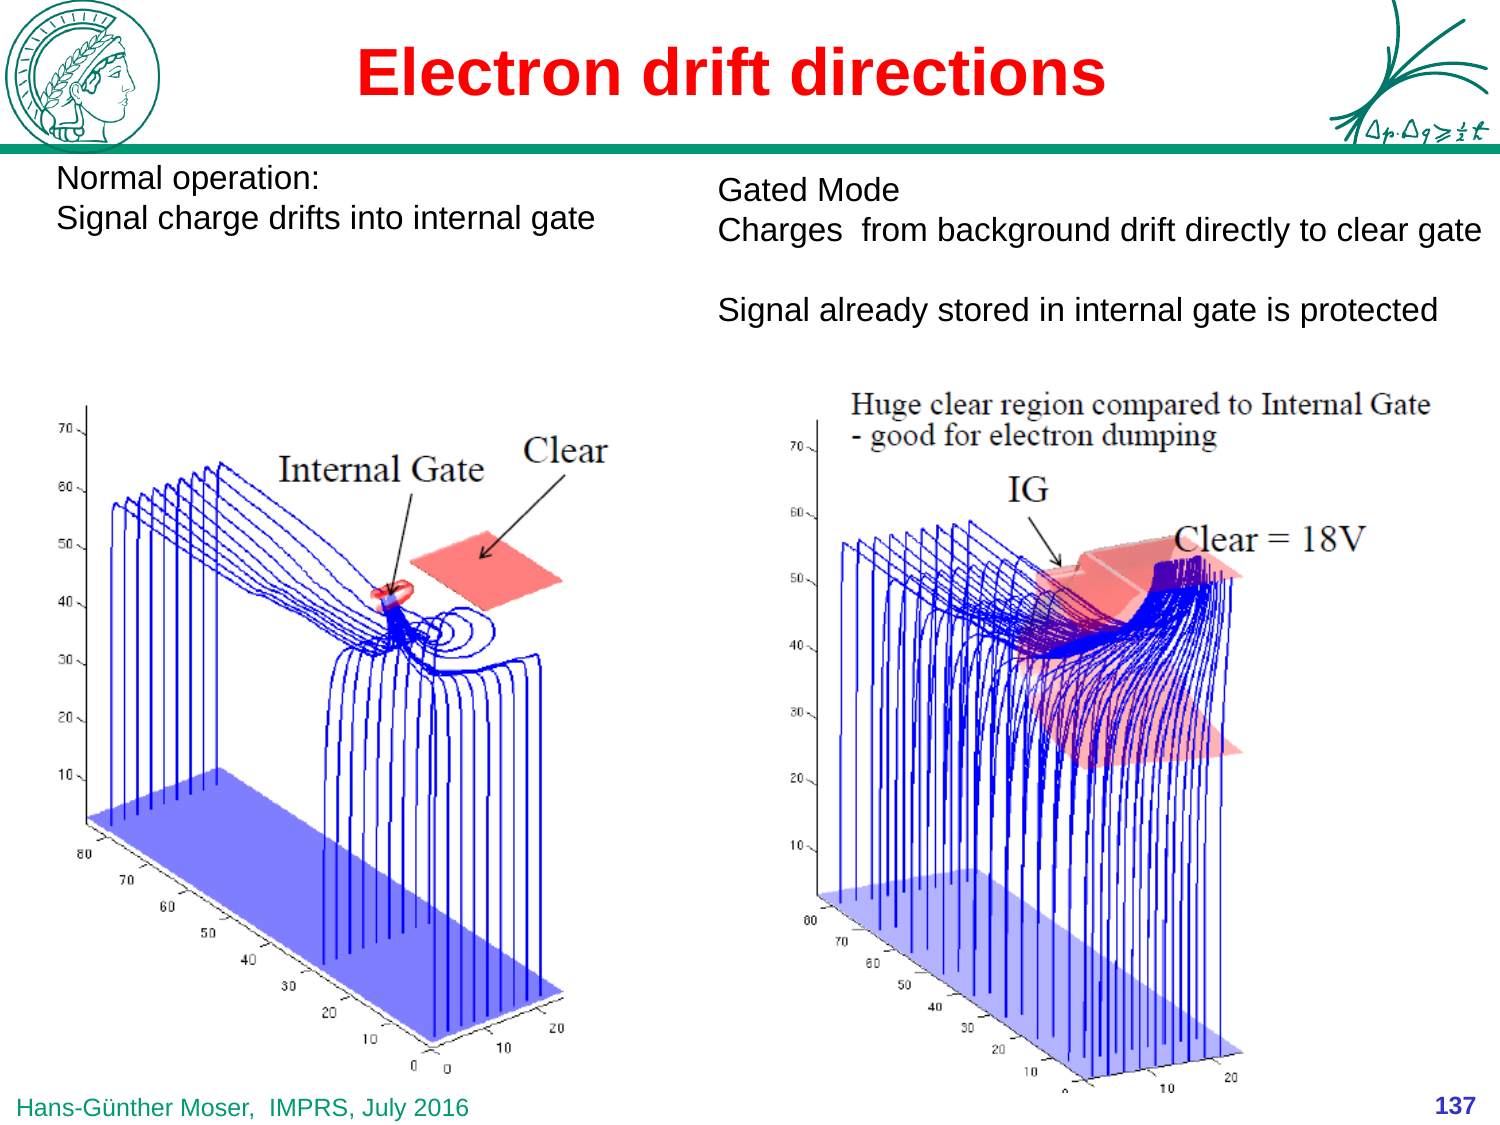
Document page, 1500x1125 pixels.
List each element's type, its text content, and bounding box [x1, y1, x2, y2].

title Electron drift directions [159, 0, 1306, 138]
picture [5, 0, 160, 154]
picture [767, 373, 1448, 1094]
text_box Gated Mode Charges from background drift directly to clear gate Signal already stored in internal gate is protected [702, 160, 1500, 336]
text_box Normal operation: Signal charge drifts into internal gate [41, 148, 680, 284]
picture [41, 373, 621, 1093]
slide_number 137 [1411, 1081, 1500, 1125]
